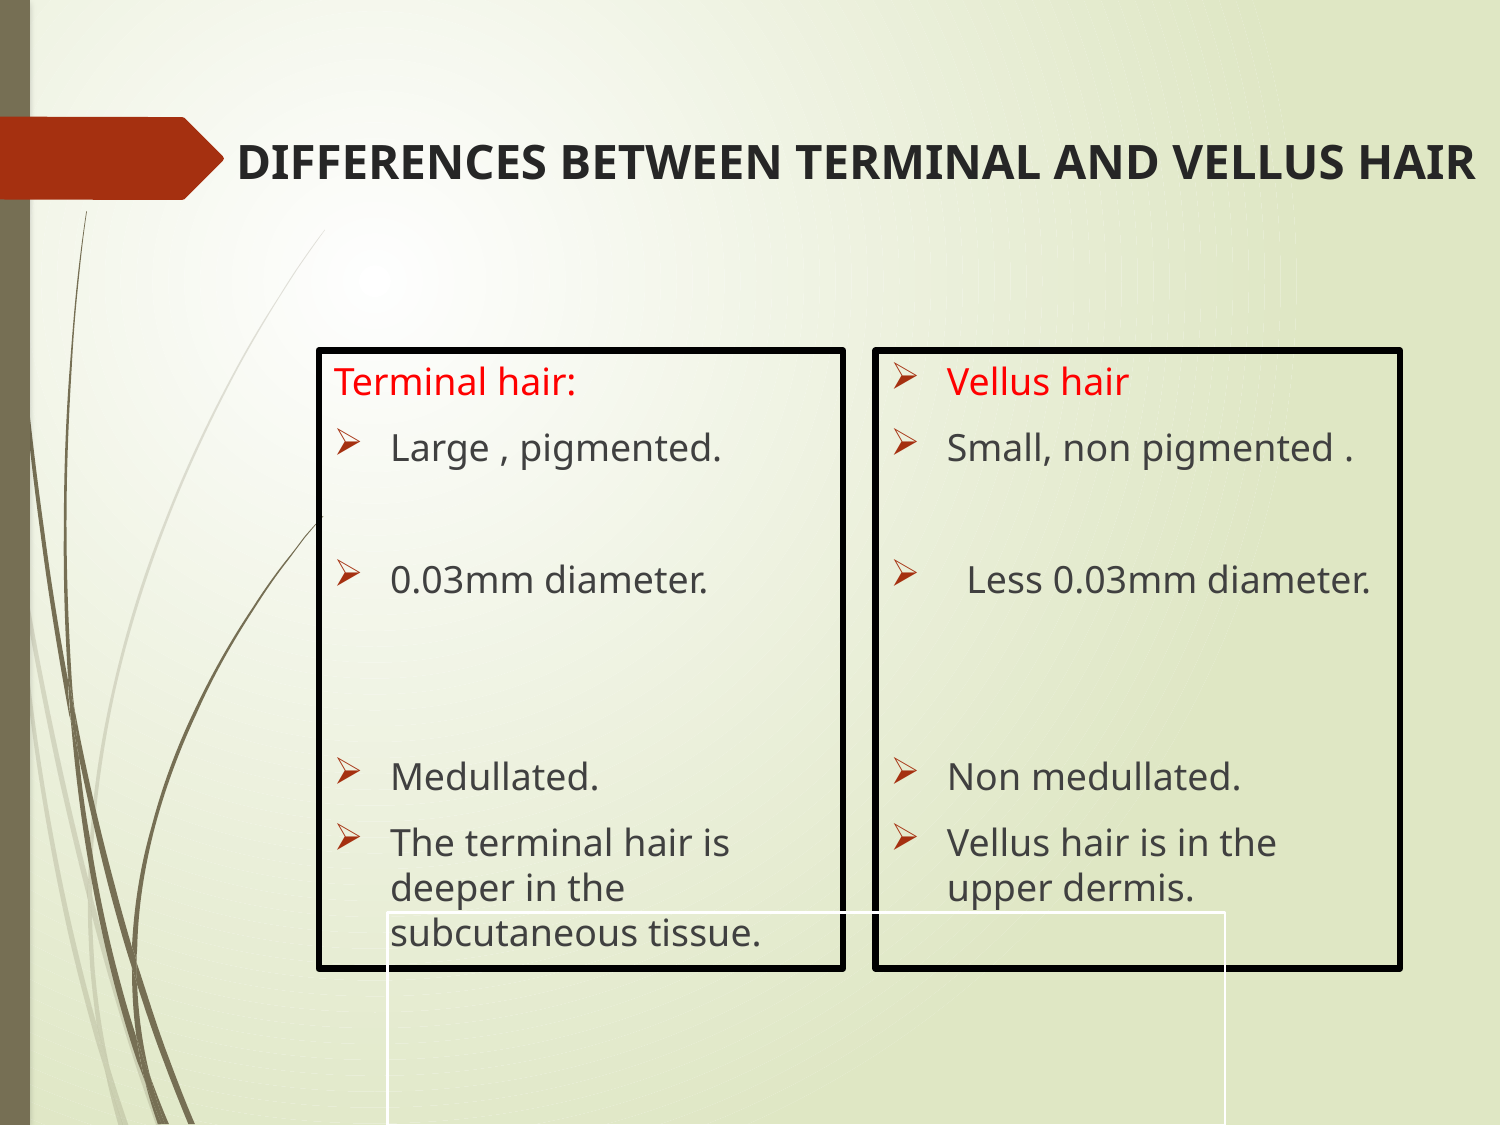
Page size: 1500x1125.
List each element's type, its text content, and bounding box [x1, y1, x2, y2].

text_box [386, 911, 1226, 1125]
list Terminal hair: Large , pigmented. 0.03mm diameter. Medullated. The terminal hair is deeper in the subcutaneous tissue. [318, 350, 844, 969]
list Vellus hair Small, non pigmented . Less 0.03mm diameter. Non medullated. Vellus hair is in the upper dermis. [875, 350, 1400, 969]
title DIFFERENCES BETWEEN TERMINAL AND VELLUS HAIR [24, 125, 1500, 200]
